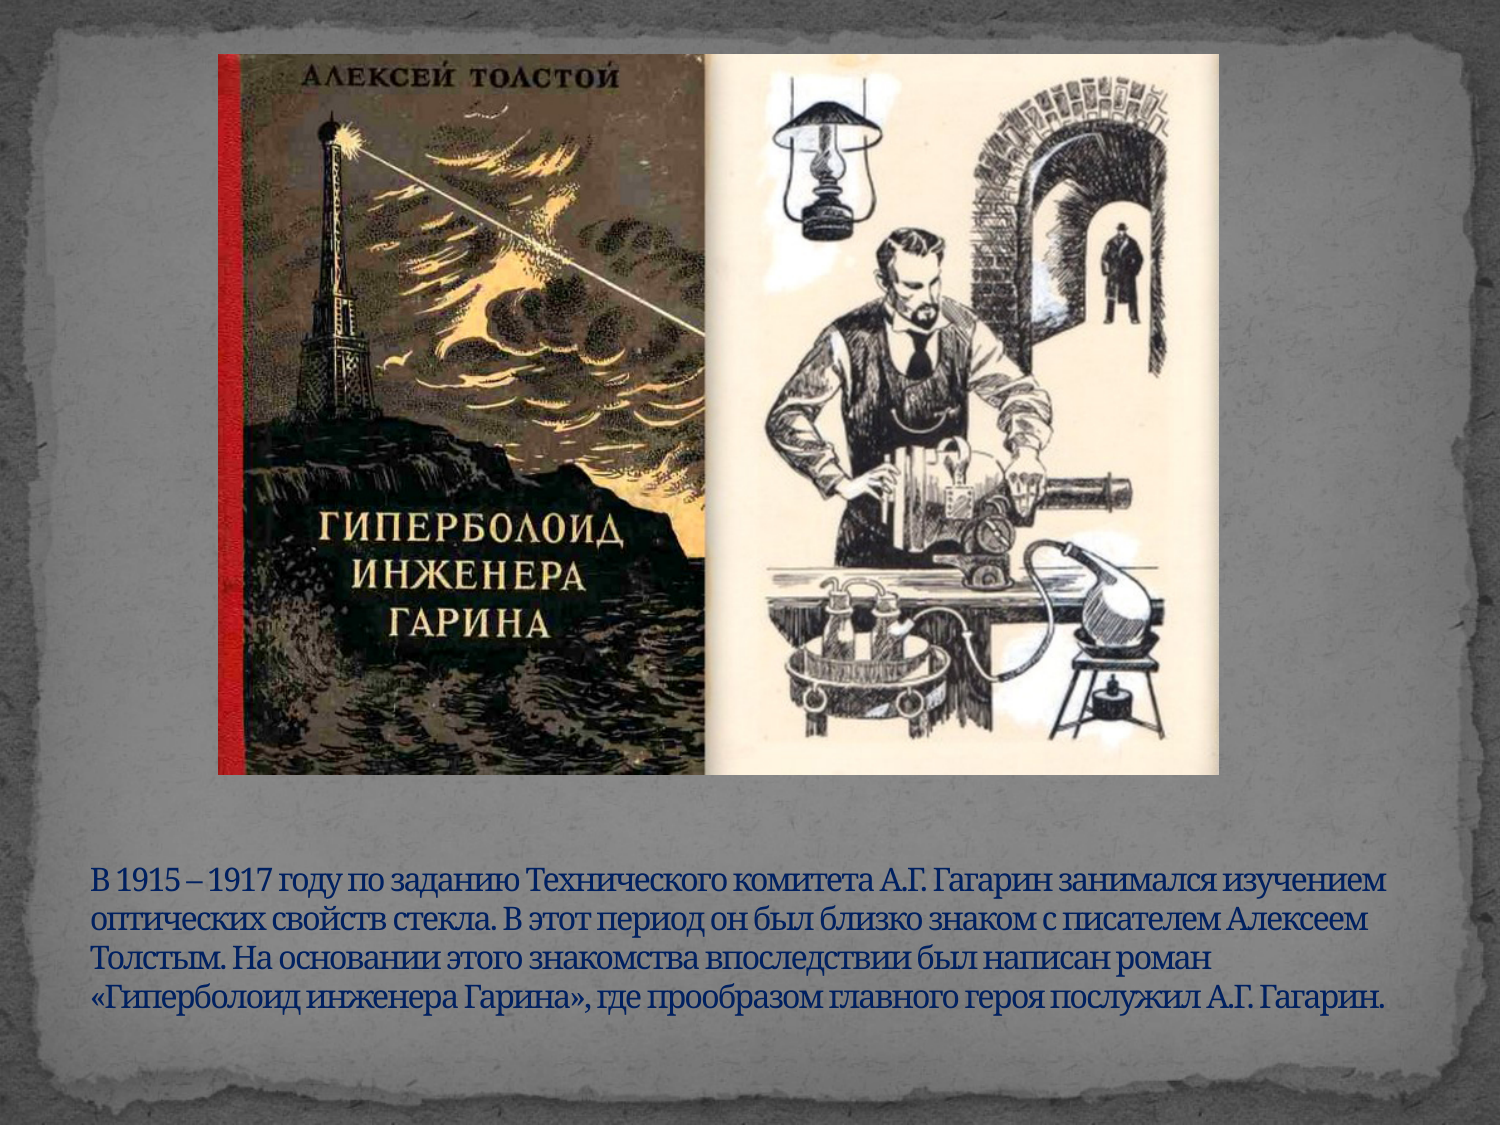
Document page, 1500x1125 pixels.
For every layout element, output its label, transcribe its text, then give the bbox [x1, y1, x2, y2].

title В 1915 – 1917 году по заданию Технического комитета А.Г. Гагарин занимался изучением оптических свойств стекла. В этот период он был близко знаком с писателем Алексеем Толстым. На основании этого знакомства впоследствии был написан роман «Гиперболоид инженера Гарина», где прообразом главного героя послужил А.Г. Гагарин. [74, 822, 1425, 1023]
picture [218, 54, 1219, 775]
